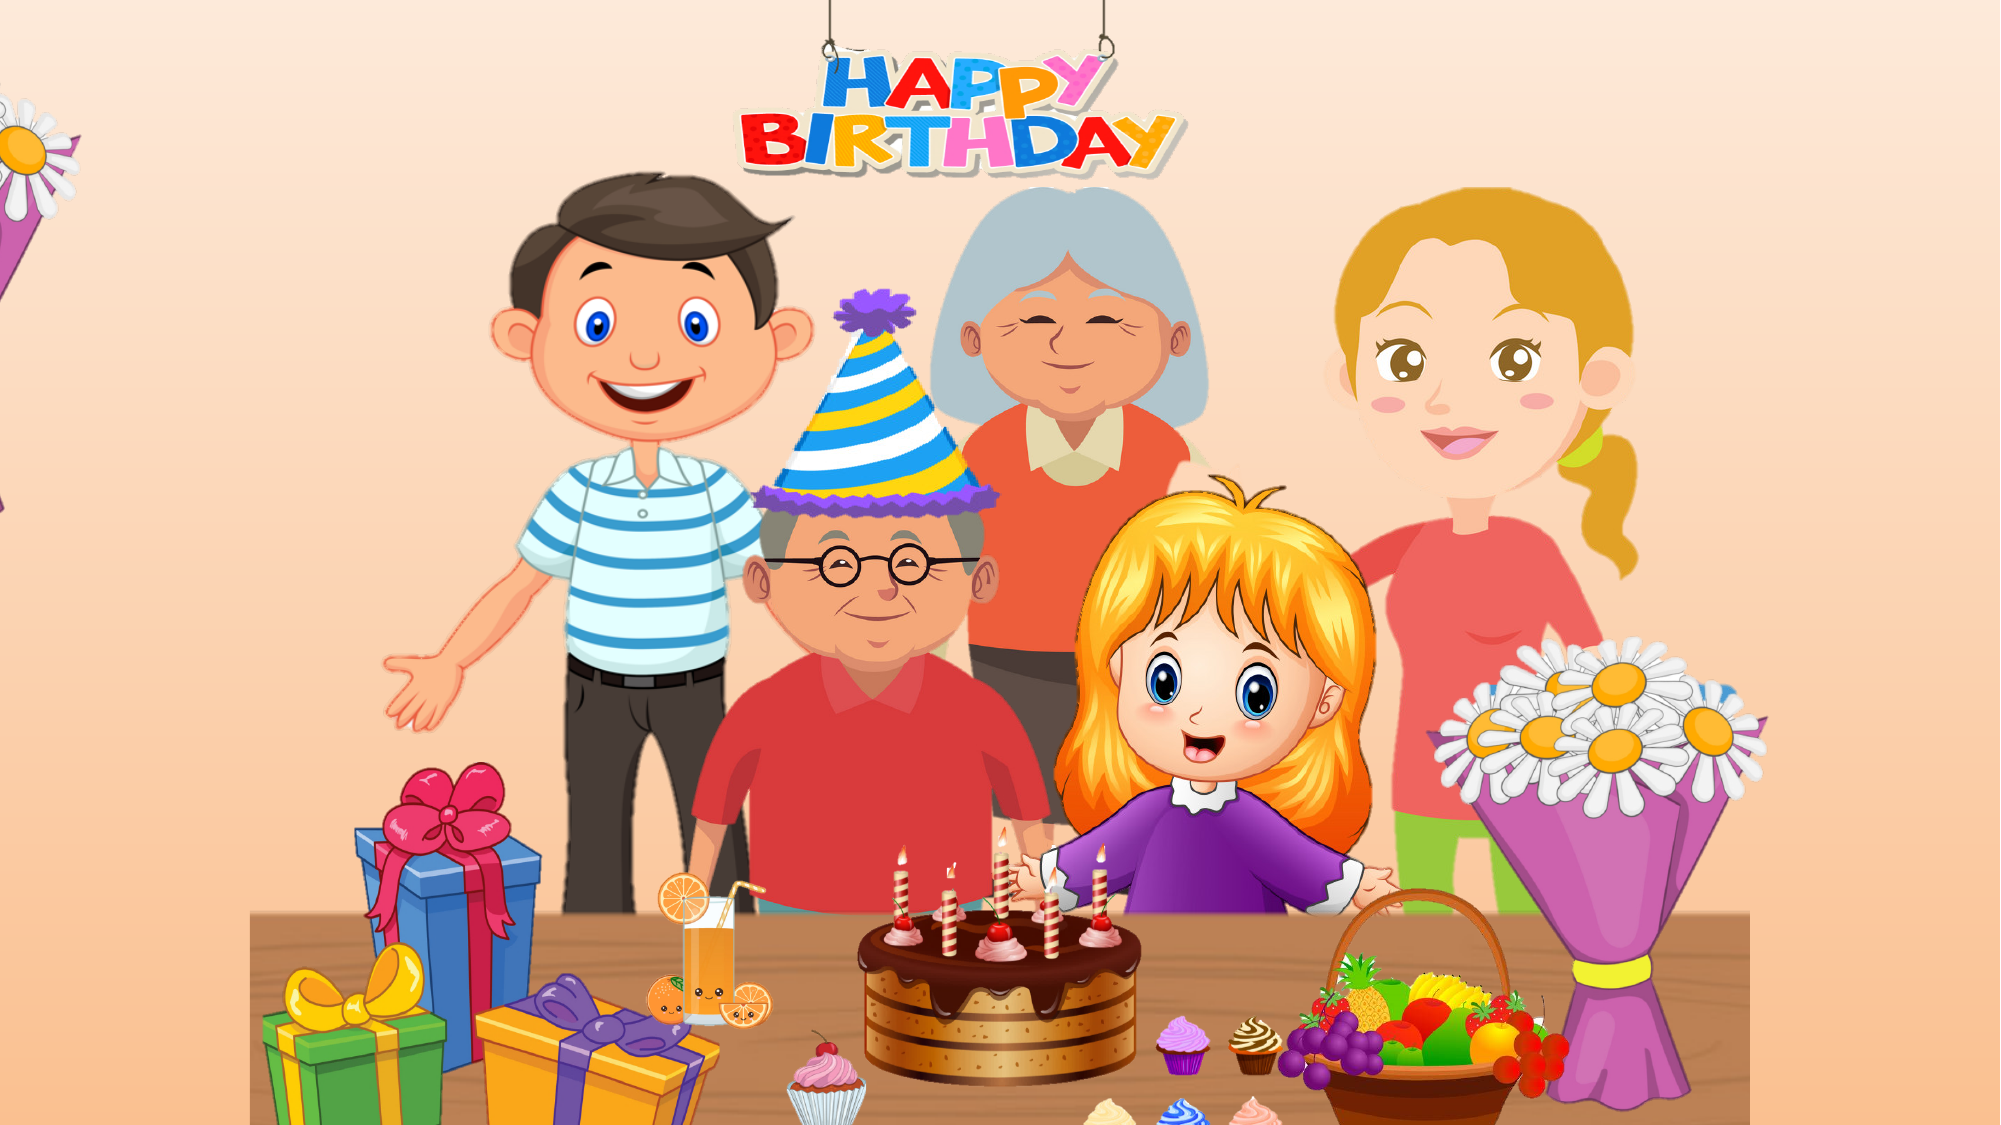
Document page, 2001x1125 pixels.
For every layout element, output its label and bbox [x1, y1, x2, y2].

picture [249, 0, 1801, 1125]
picture [0, 22, 116, 598]
